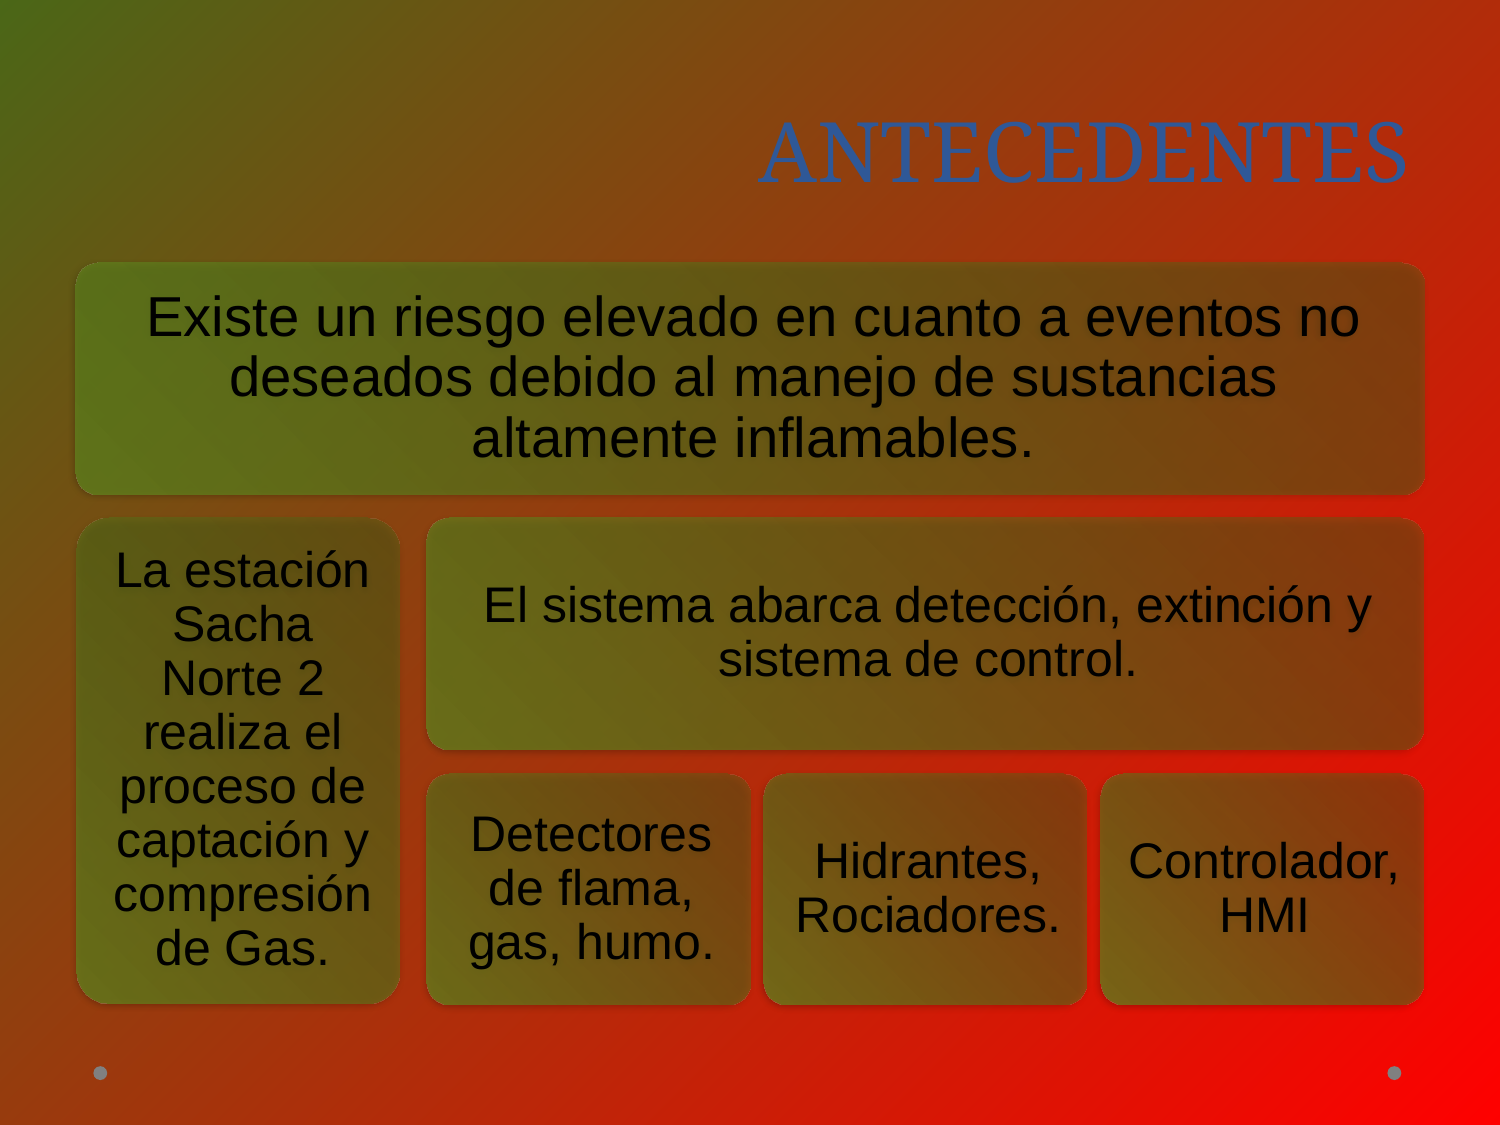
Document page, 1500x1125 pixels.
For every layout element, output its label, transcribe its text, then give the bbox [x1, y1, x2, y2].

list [74, 262, 1426, 1006]
title ANTECEDENTES [75, 95, 1425, 207]
